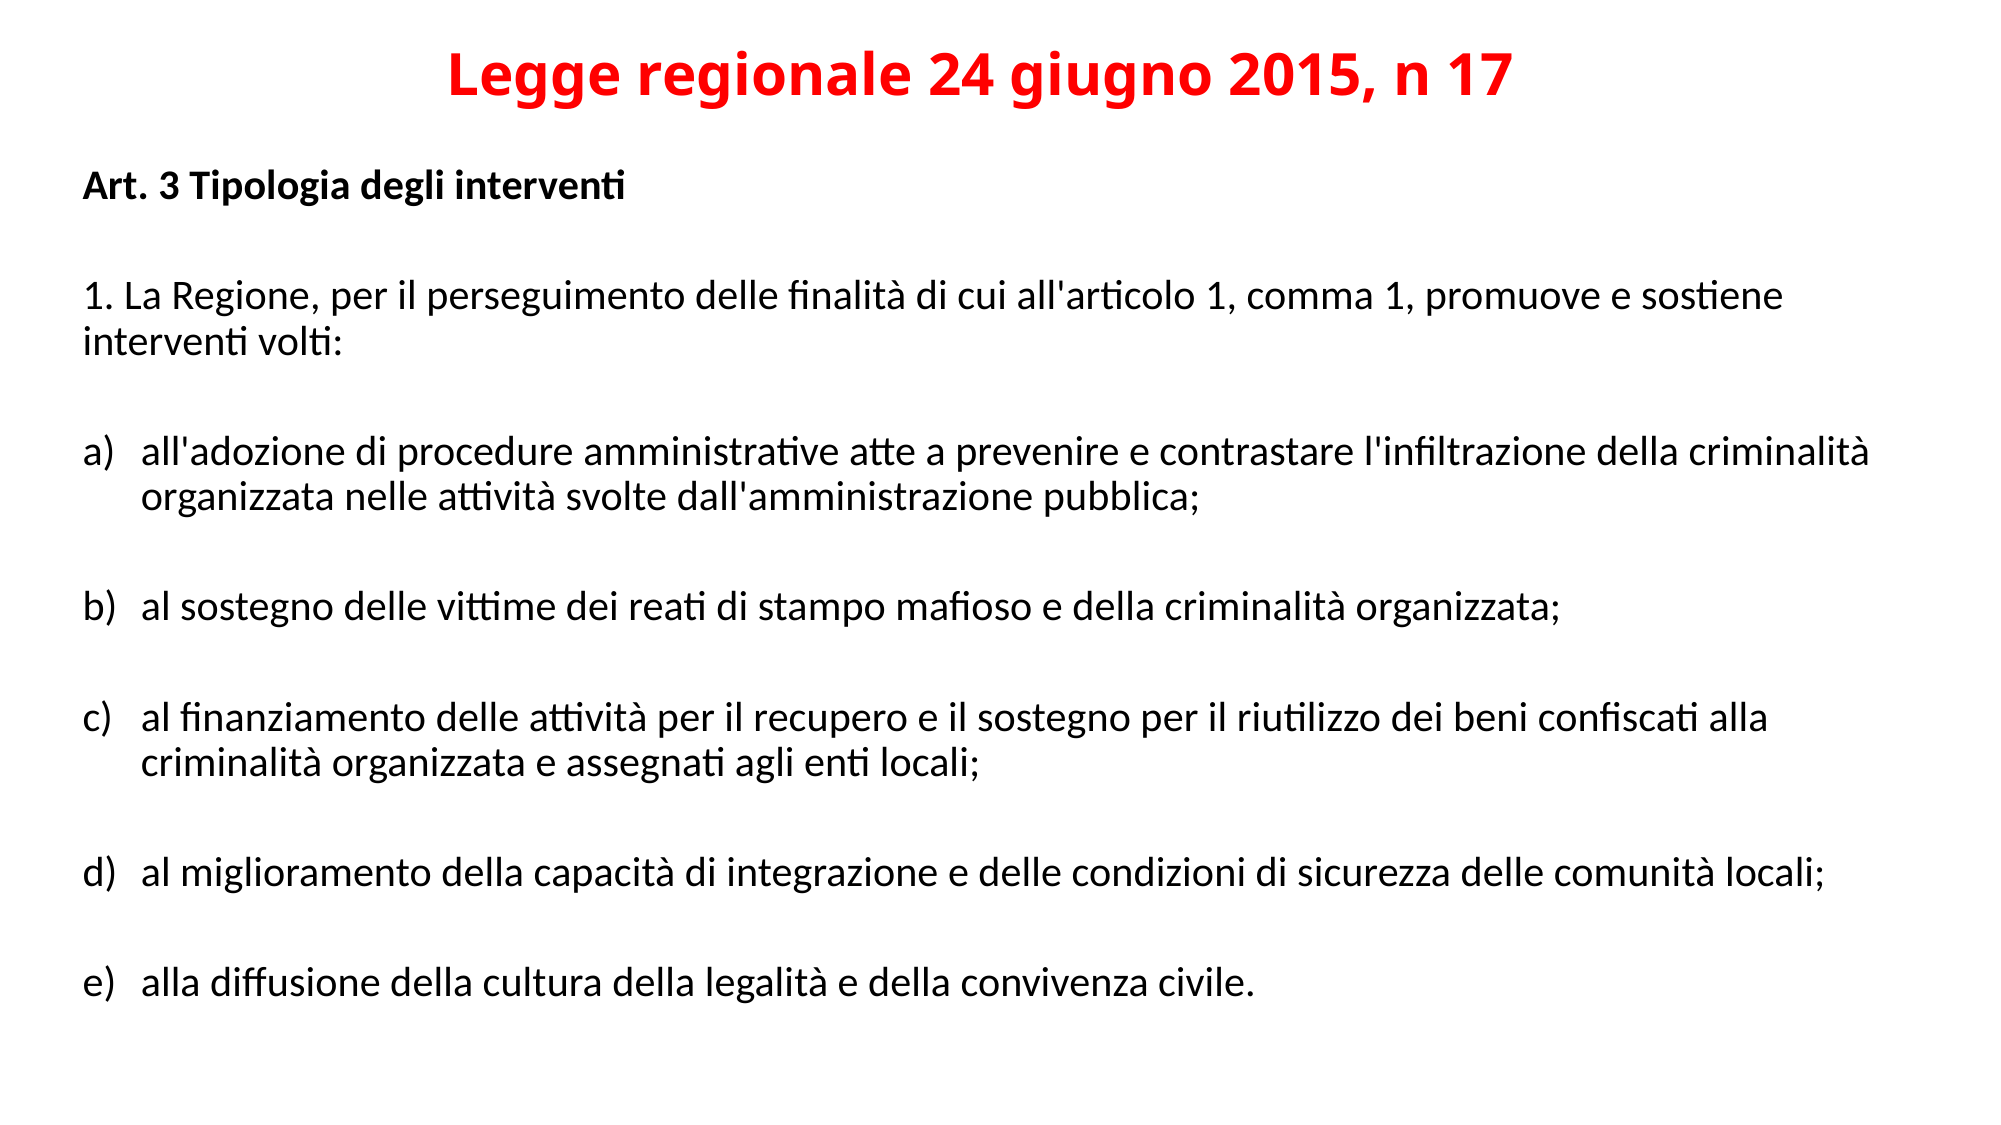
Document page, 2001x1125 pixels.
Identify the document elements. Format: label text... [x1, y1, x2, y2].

title Legge regionale 24 giugno 2015, n 17 [33, 48, 1927, 176]
list Art. 3 Tipologia degli interventi 1. La Regione, per il perseguimento delle finalità di cui all'articolo 1, comma 1, promuove e sostiene interventi volti: all'adozione di procedure amministrative atte a prevenire e contrastare l'infiltrazione della criminalità organizzata nelle attività svolte dall'amministrazione pubblica; al sostegno delle vittime dei reati di stampo mafioso e della criminalità organizzata; al finanziamento delle attività per il recupero e il sostegno per il riutilizzo dei beni confiscati alla criminalità organizzata e assegnati agli enti locali; al miglioramento della capacità di integrazione e delle condizioni di sicurezza delle comunità locali; alla diffusione della cultura della legalità e della convivenza civile. [67, 155, 1927, 1021]
